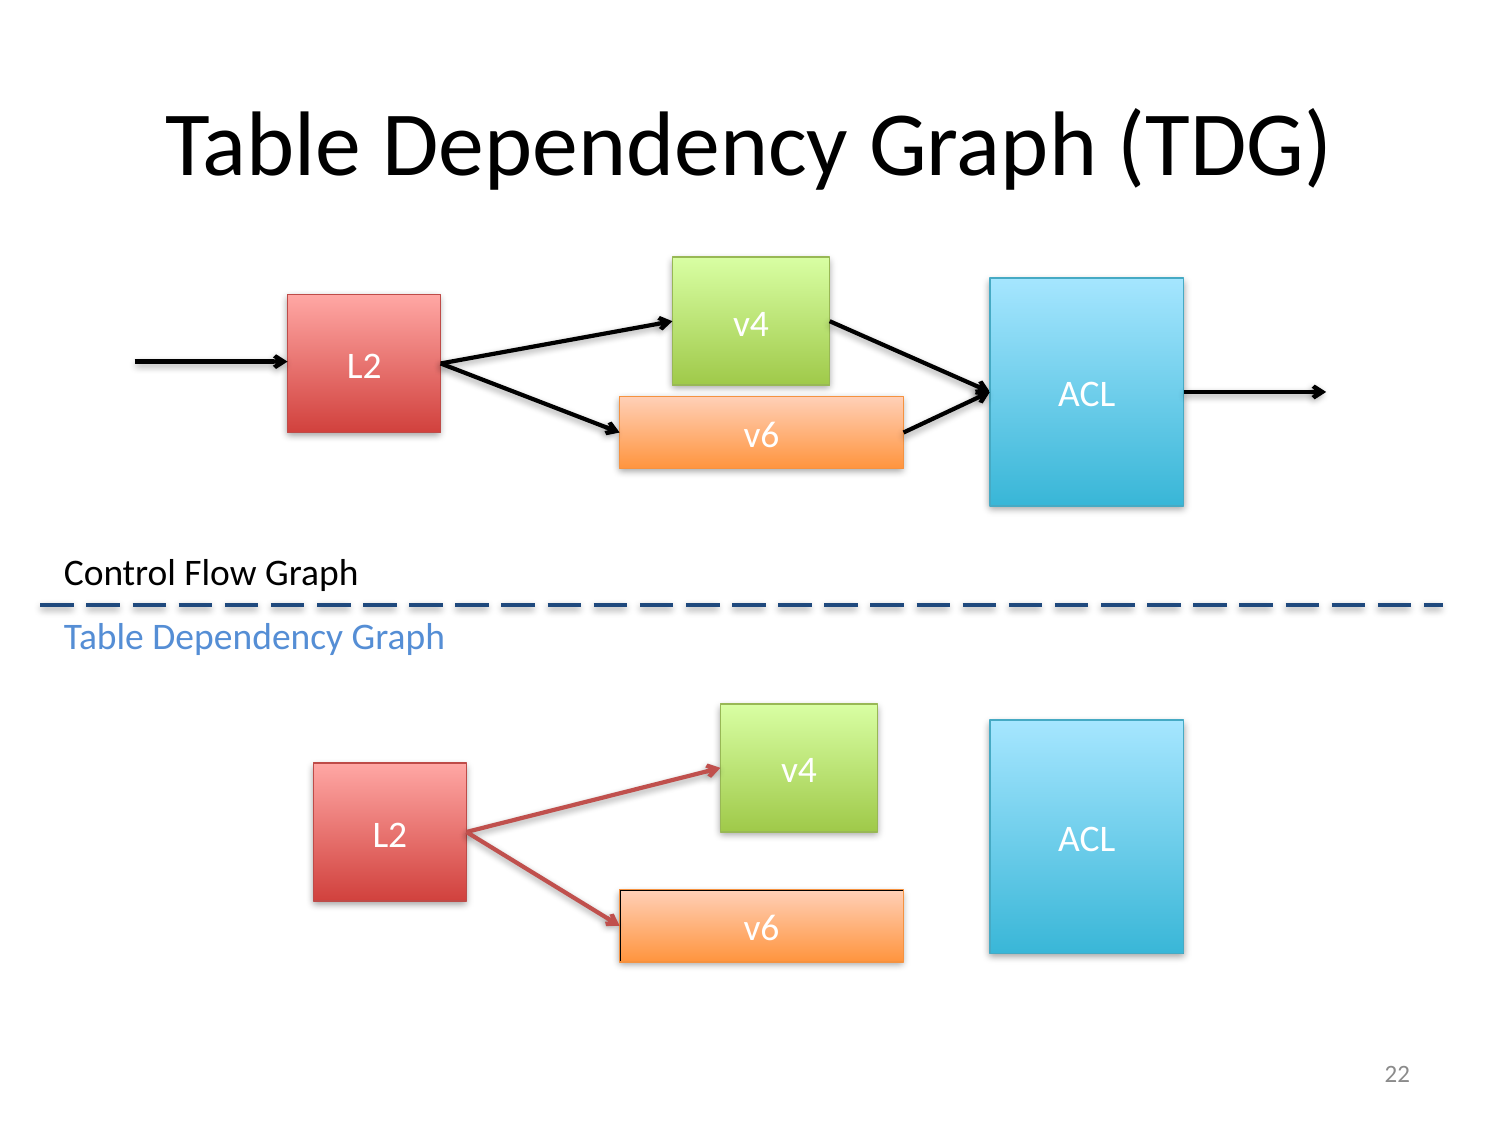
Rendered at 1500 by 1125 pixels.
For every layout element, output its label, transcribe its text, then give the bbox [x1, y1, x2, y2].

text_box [39, 540, 1444, 606]
title Table Dependency Graph (TDG) [75, 45, 1425, 233]
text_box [440, 363, 620, 433]
text_box v4 [672, 256, 830, 386]
text_box v6 [619, 889, 904, 963]
text_box ACL [989, 277, 1184, 507]
text_box v6 [619, 396, 904, 469]
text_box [466, 767, 721, 833]
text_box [466, 831, 620, 927]
slide_number 22 [1074, 1042, 1425, 1103]
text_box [829, 320, 991, 393]
text_box L2 [287, 294, 441, 433]
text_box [440, 320, 673, 364]
text_box L2 [313, 762, 467, 902]
text_box Table Dependency Graph [48, 615, 671, 665]
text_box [903, 391, 991, 433]
text_box ACL [989, 719, 1184, 954]
text_box v4 [720, 703, 878, 833]
